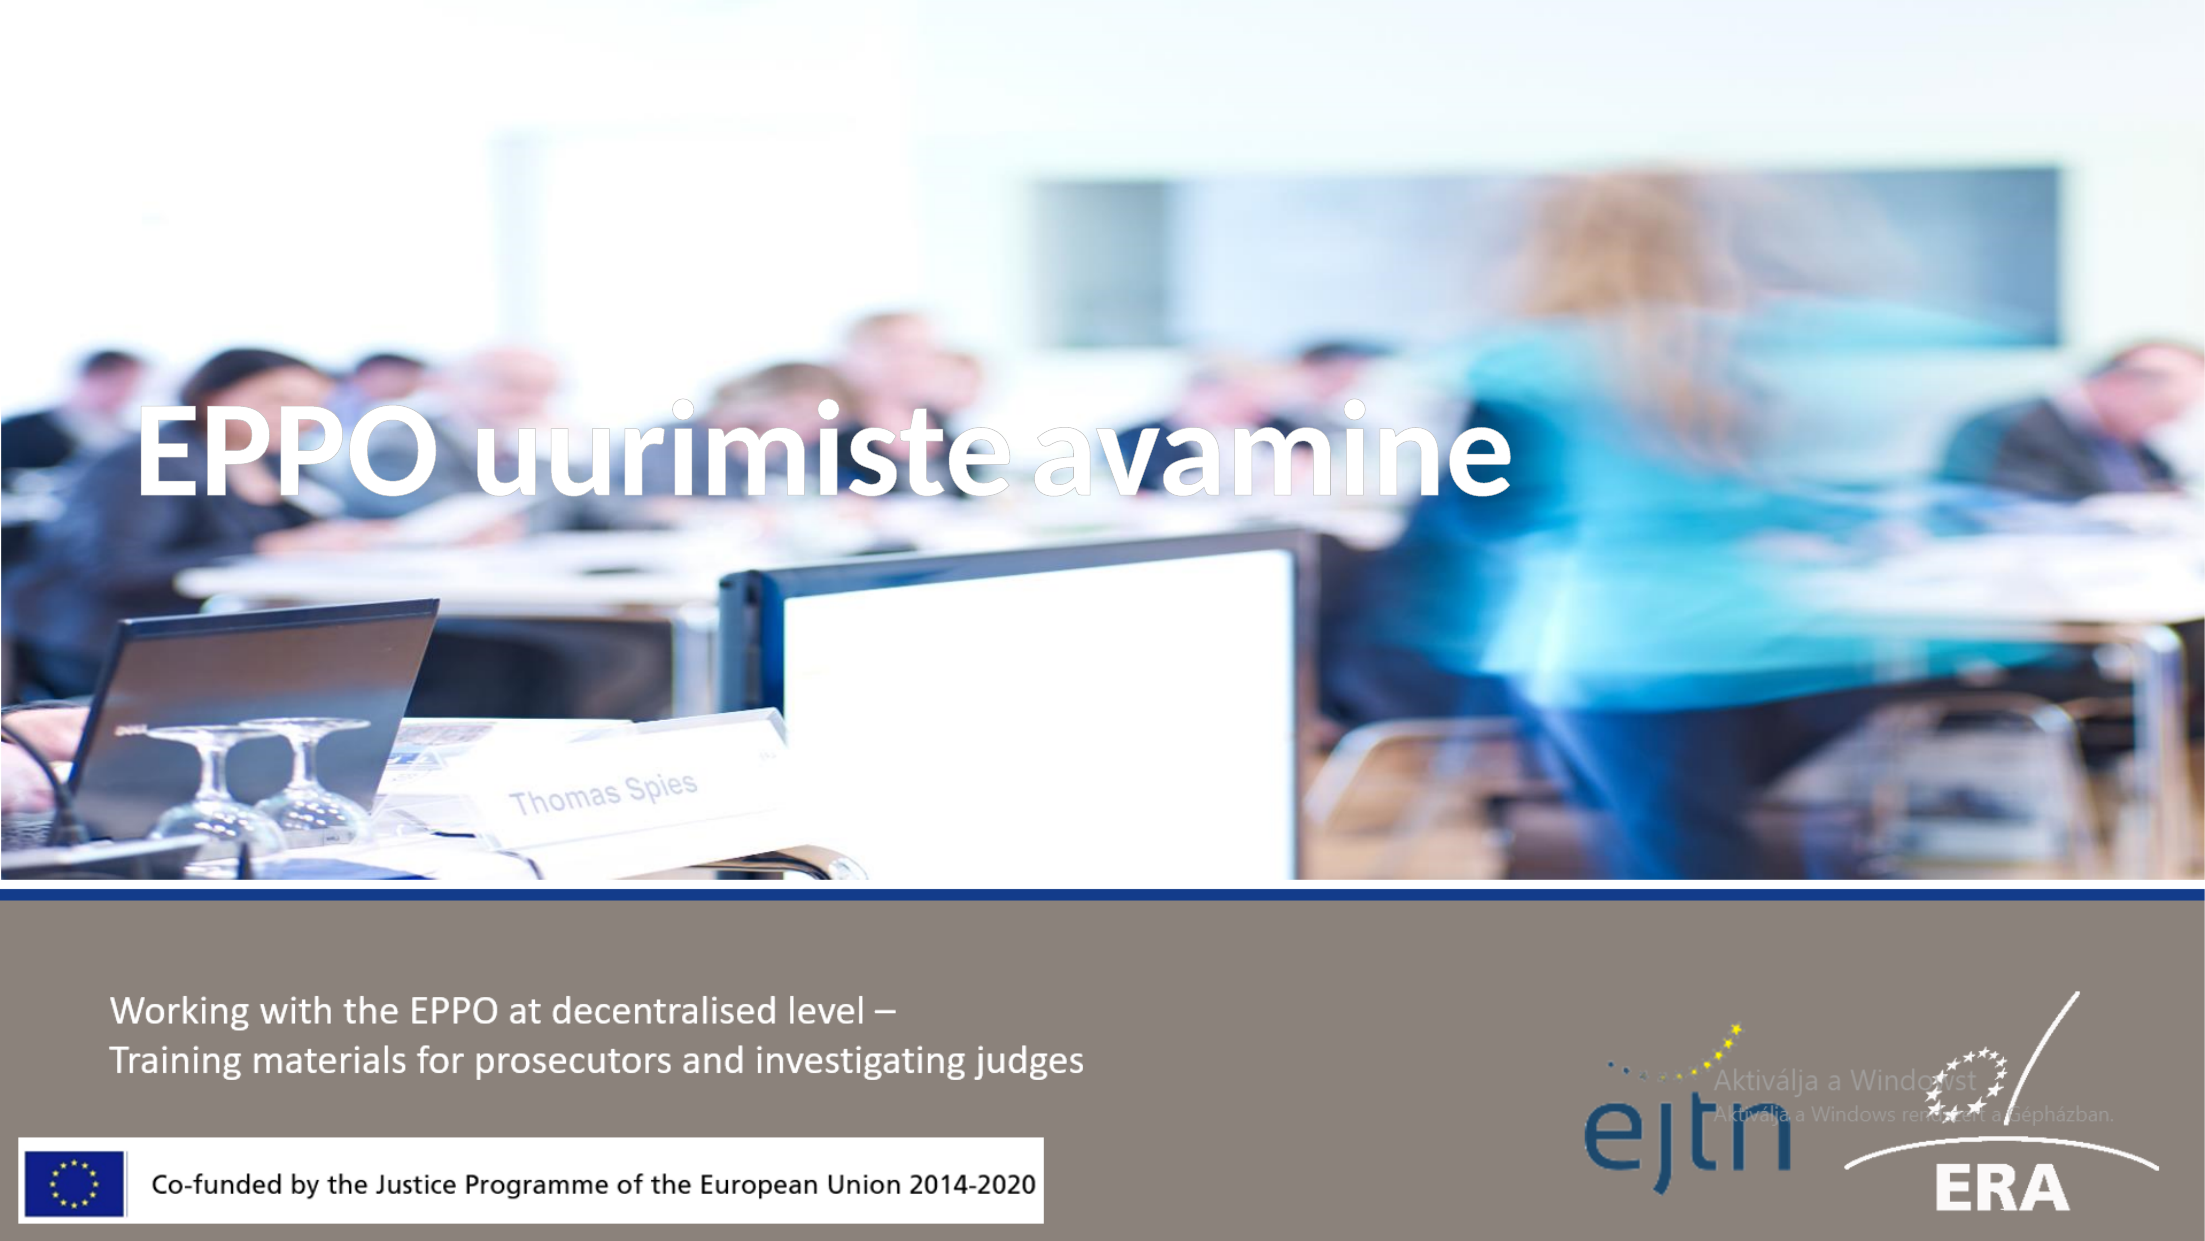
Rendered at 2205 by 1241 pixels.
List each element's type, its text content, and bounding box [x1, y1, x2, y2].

list EPPO uurimiste avamine [118, 408, 1675, 634]
picture [0, 0, 2205, 1241]
